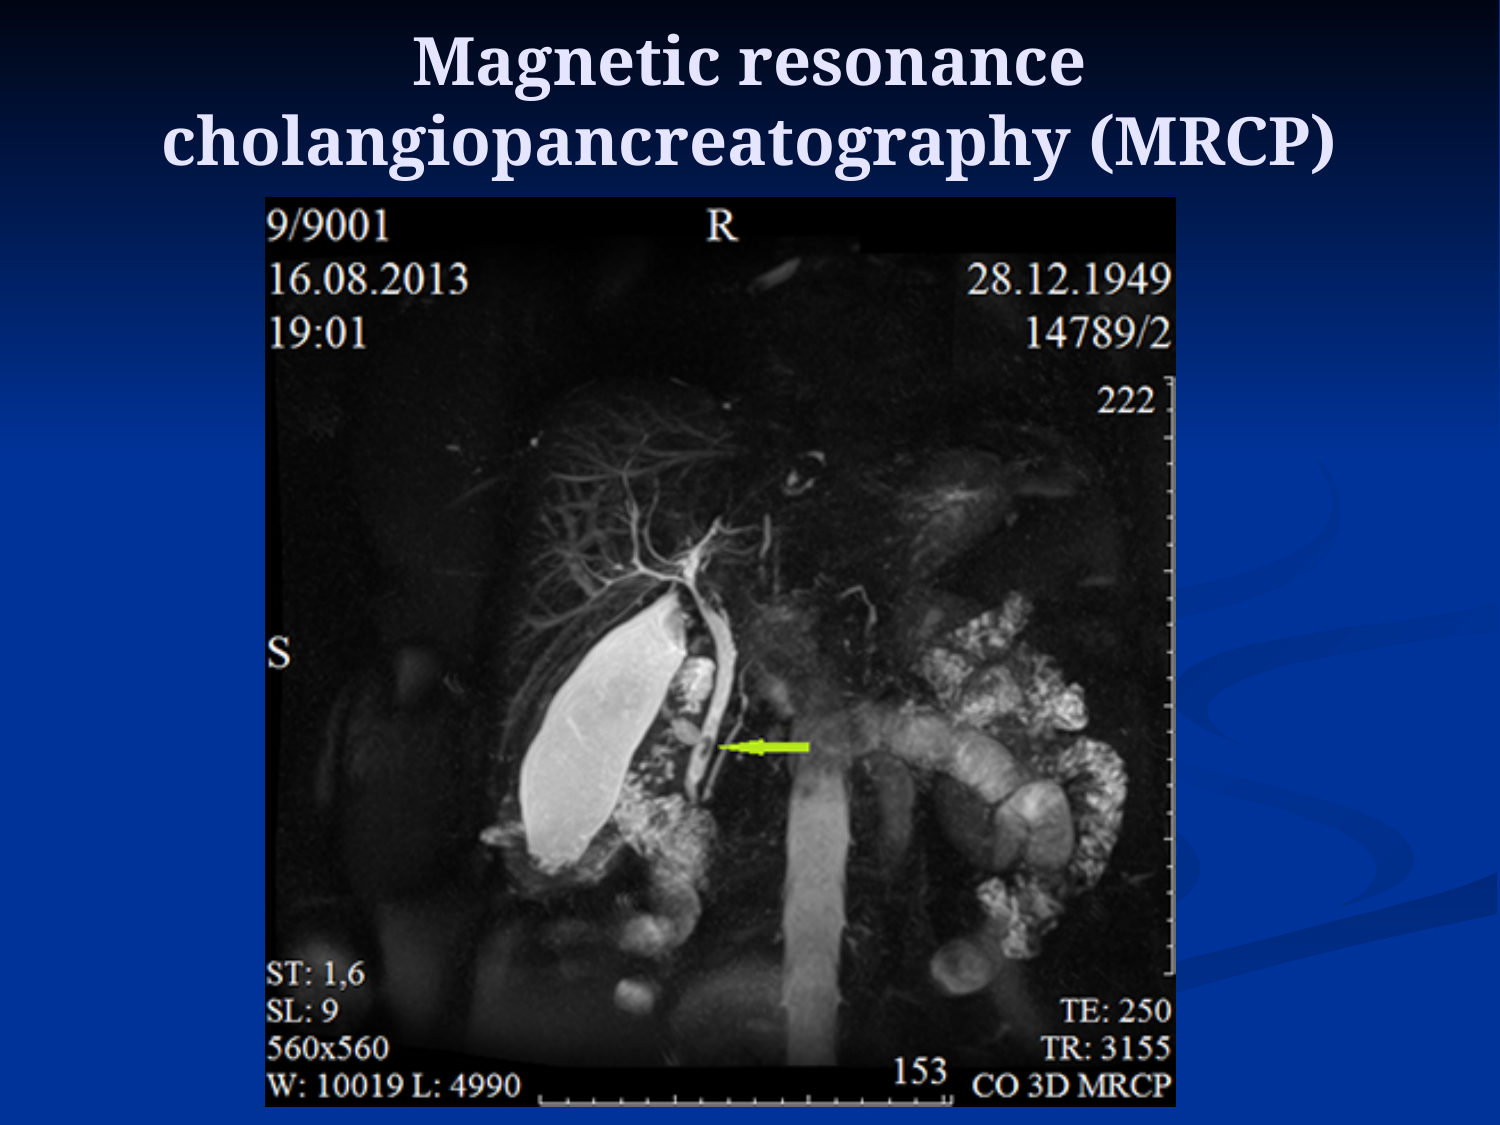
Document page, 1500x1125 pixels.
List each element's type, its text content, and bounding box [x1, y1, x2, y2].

picture [265, 196, 1176, 1107]
title Magnetic resonance cholangiopancreatography (MRCP) [74, 44, 1426, 233]
